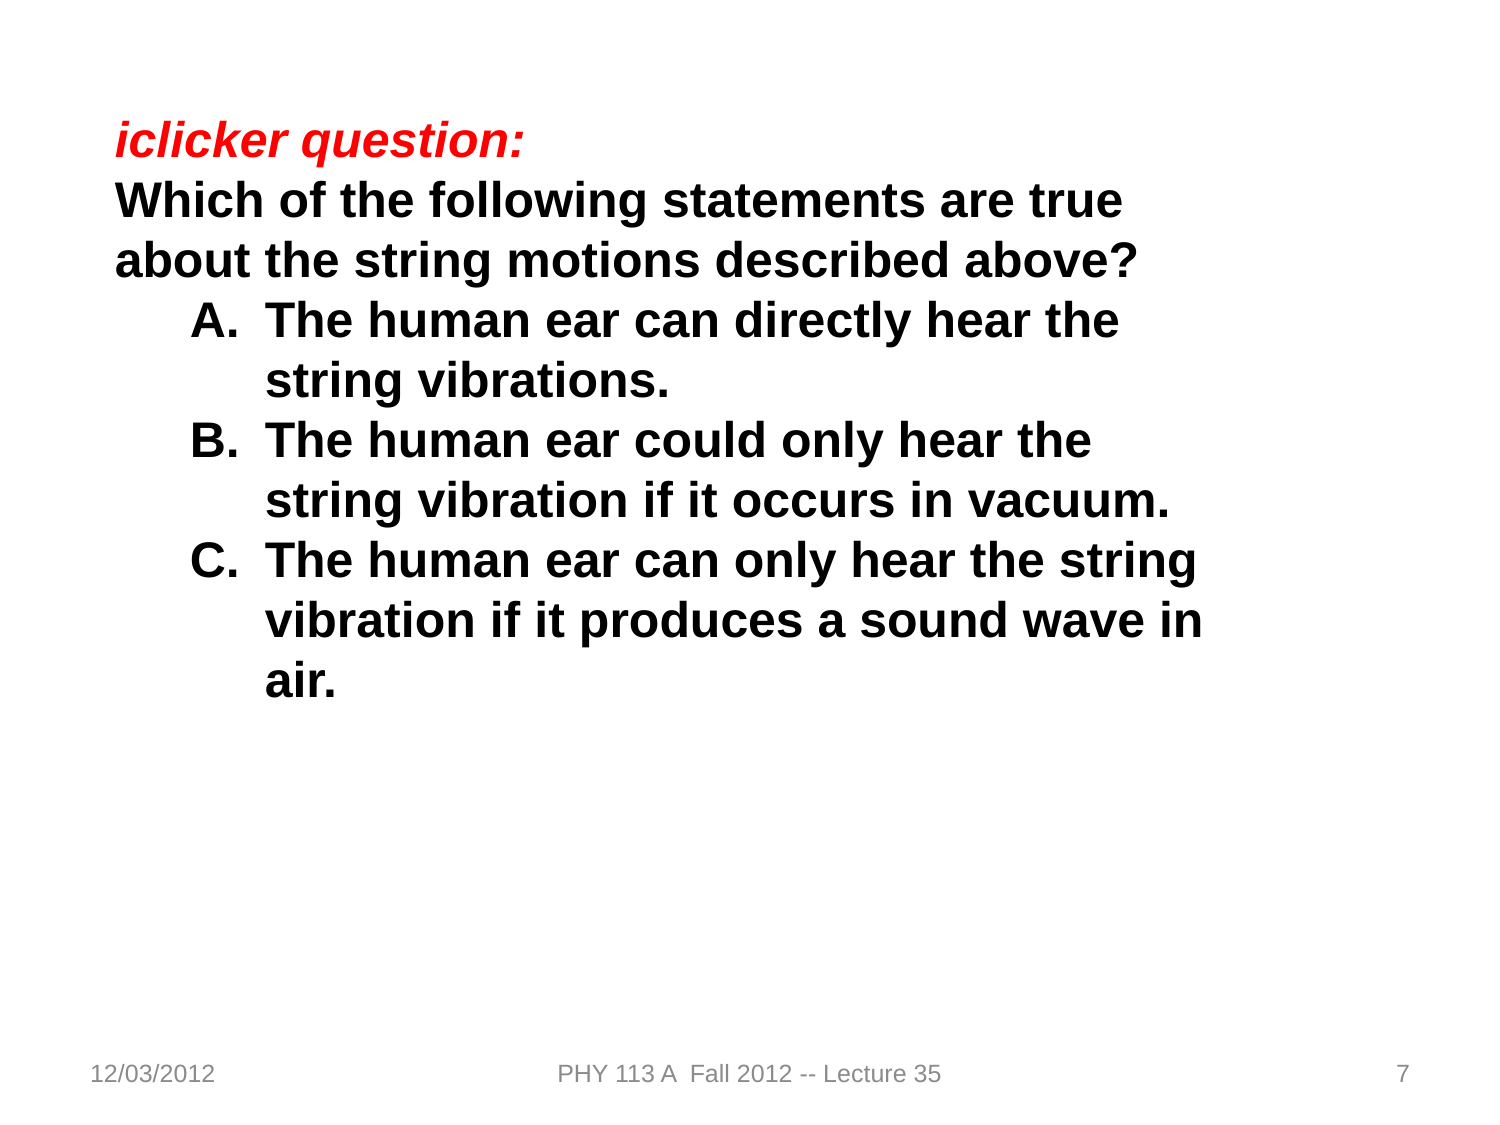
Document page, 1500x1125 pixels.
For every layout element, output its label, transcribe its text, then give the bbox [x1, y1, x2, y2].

footer PHY 113 A Fall 2012 -- Lecture 35 [512, 1042, 988, 1103]
text_box iclicker question: Which of the following statements are true about the string motions described above? The human ear can directly hear the string vibrations. The human ear could only hear the string vibration if it occurs in vacuum. The human ear can only hear the string vibration if it produces a sound wave in air. [99, 99, 1250, 715]
slide_number 7 [1074, 1042, 1425, 1103]
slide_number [75, 1042, 425, 1103]
